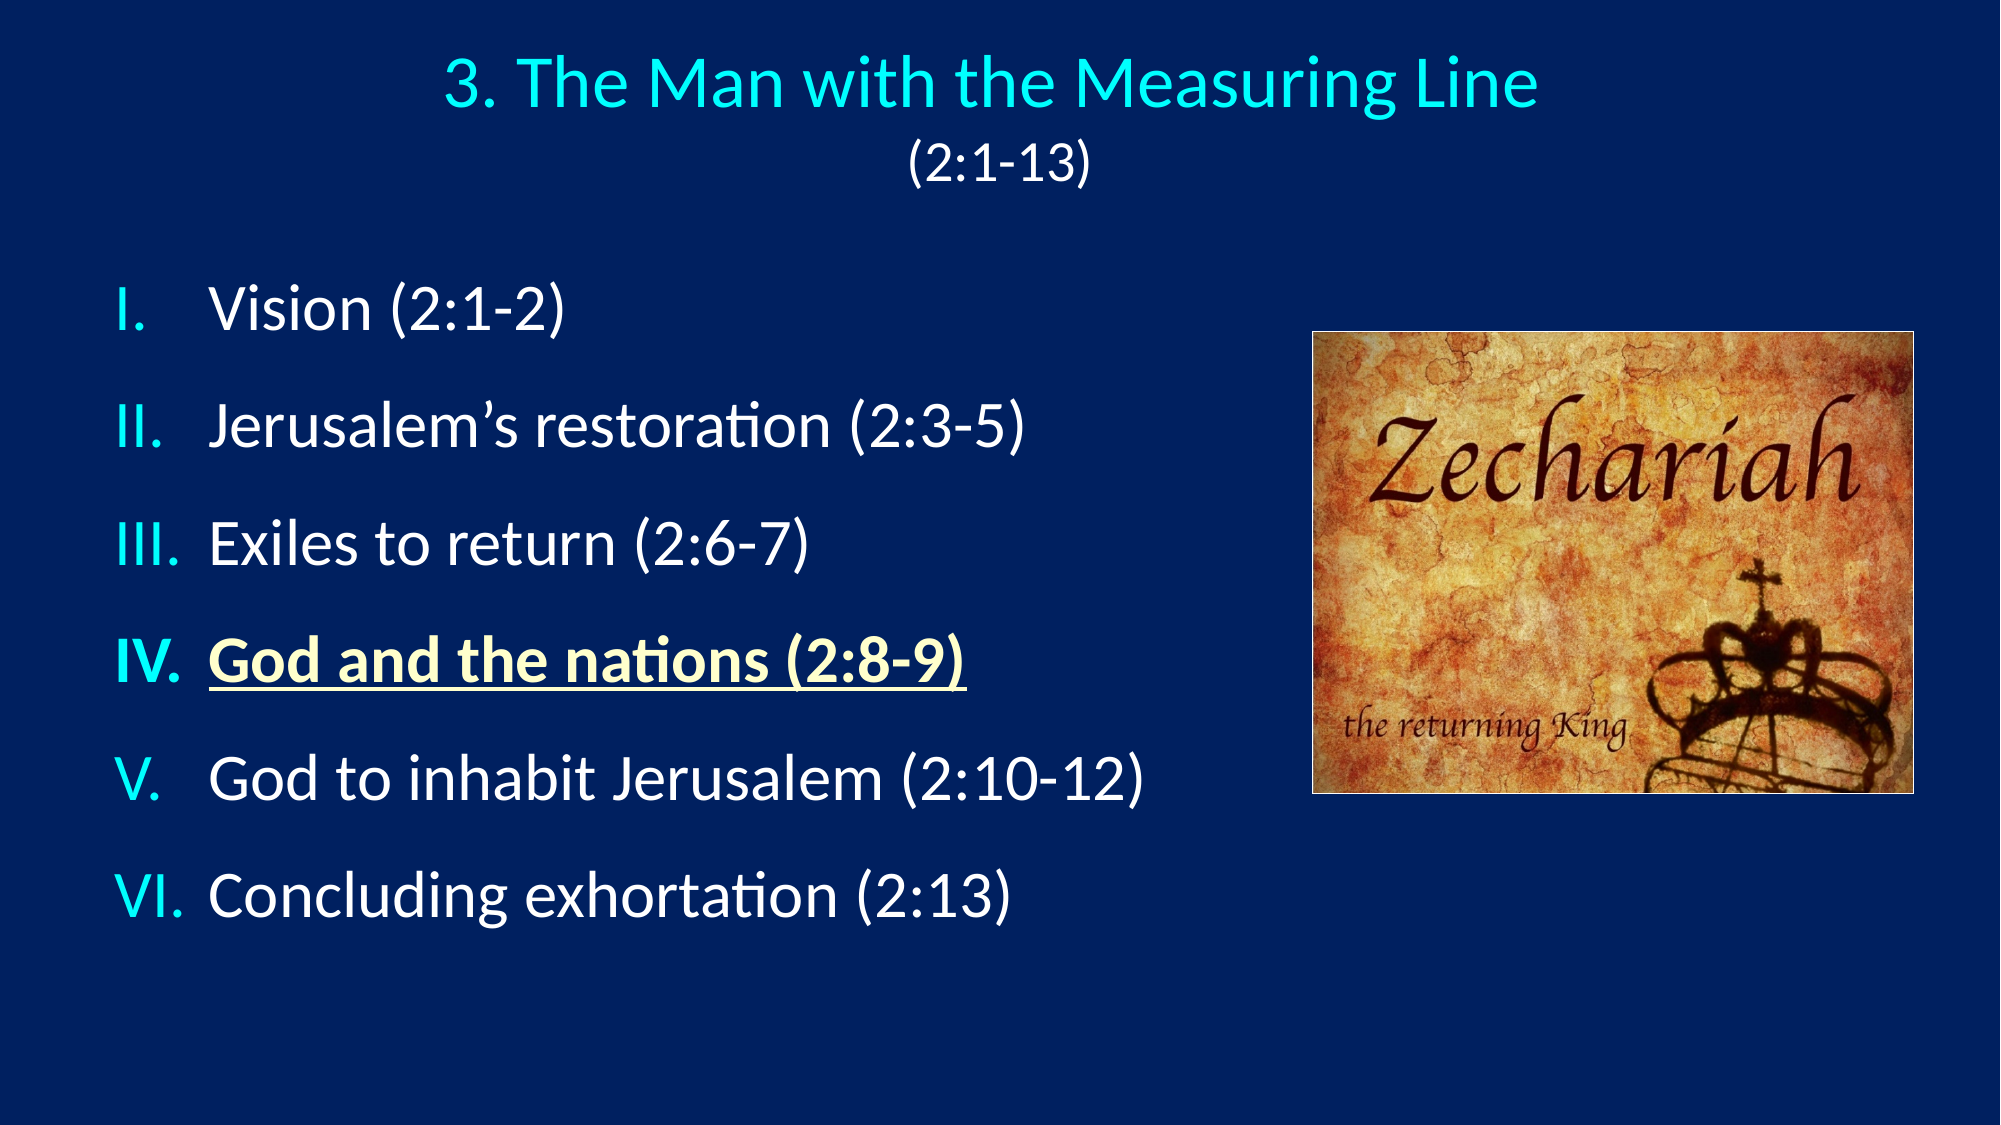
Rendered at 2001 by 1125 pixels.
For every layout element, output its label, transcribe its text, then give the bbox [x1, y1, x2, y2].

title 3. The Man with the Measuring Line (2:1-13) [150, 37, 1850, 188]
picture [1312, 330, 1914, 794]
list Vision (2:1-2) Jerusalem’s restoration (2:3-5) Exiles to return (2:6-7) God and the nations (2:8-9) God to inhabit Jerusalem (2:10-12) Concluding exhortation (2:13) [99, 255, 1251, 976]
